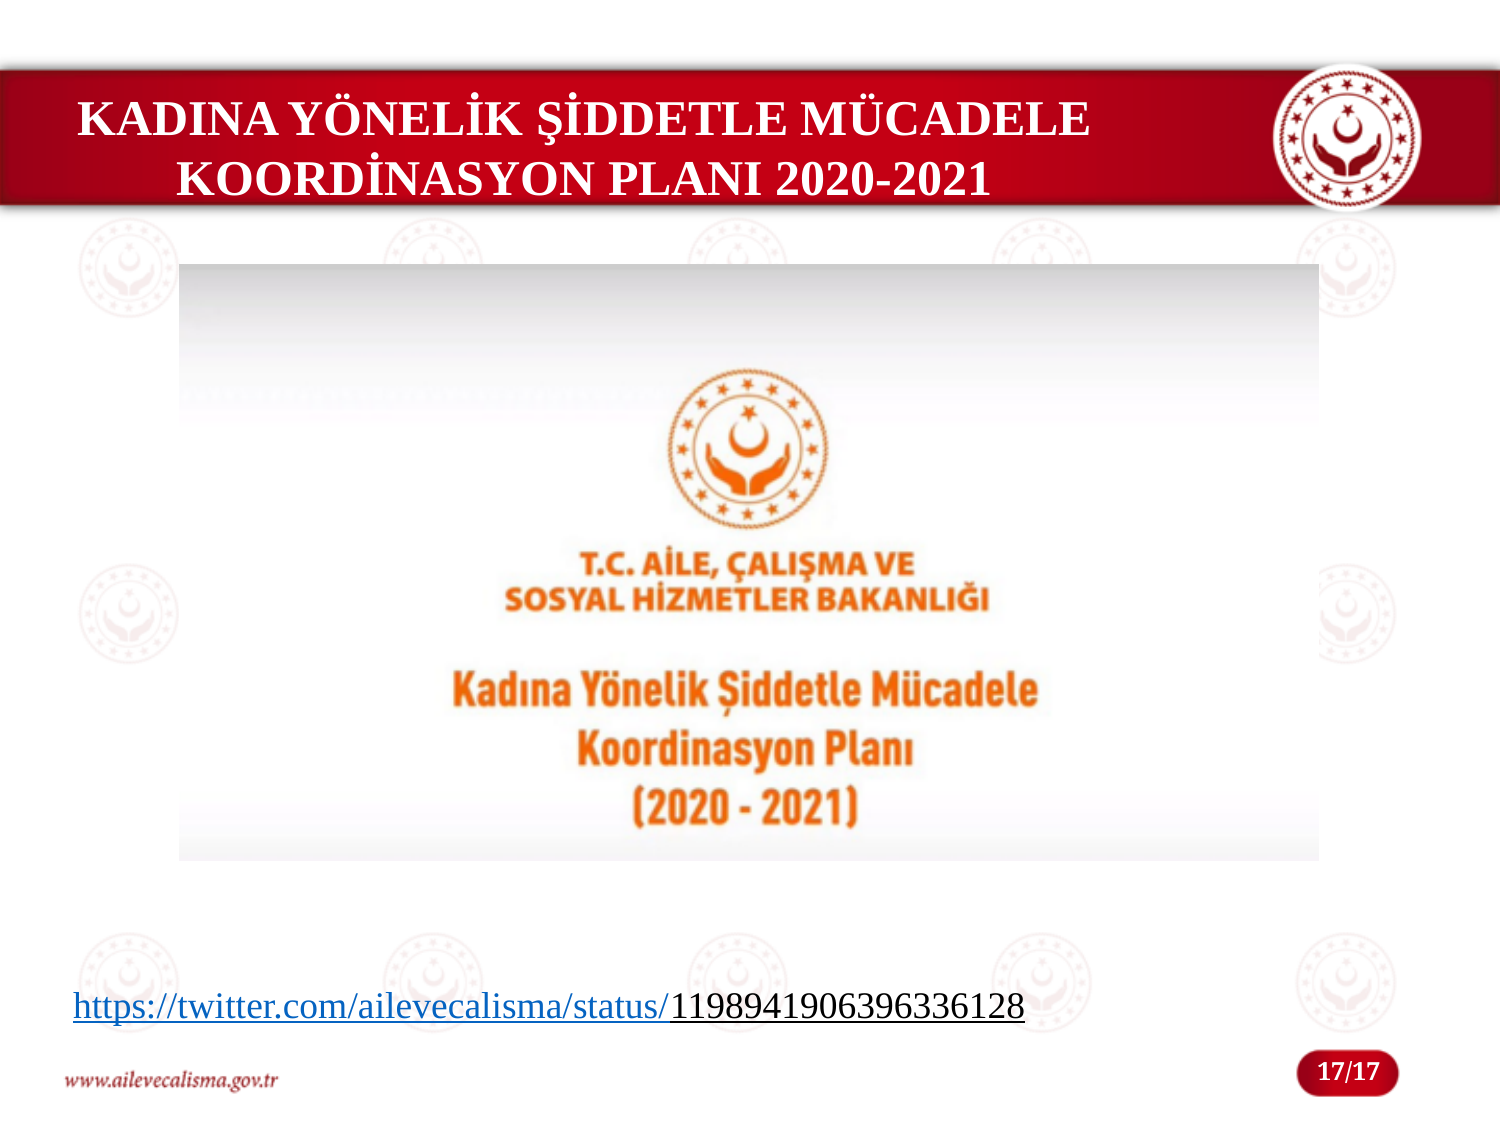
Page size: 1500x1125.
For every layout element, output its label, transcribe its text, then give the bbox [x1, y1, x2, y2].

slide_number 17/17 [1057, 1042, 1396, 1102]
text_box https://twitter.com/ailevecalisma/status/1198941906396336128 [58, 974, 1116, 1034]
text_box KADINA YÖNELİK ŞİDDETLE MÜCADELE KOORDİNASYON PLANI 2020-2021 [46, 78, 1124, 213]
picture [0, 0, 1500, 1125]
